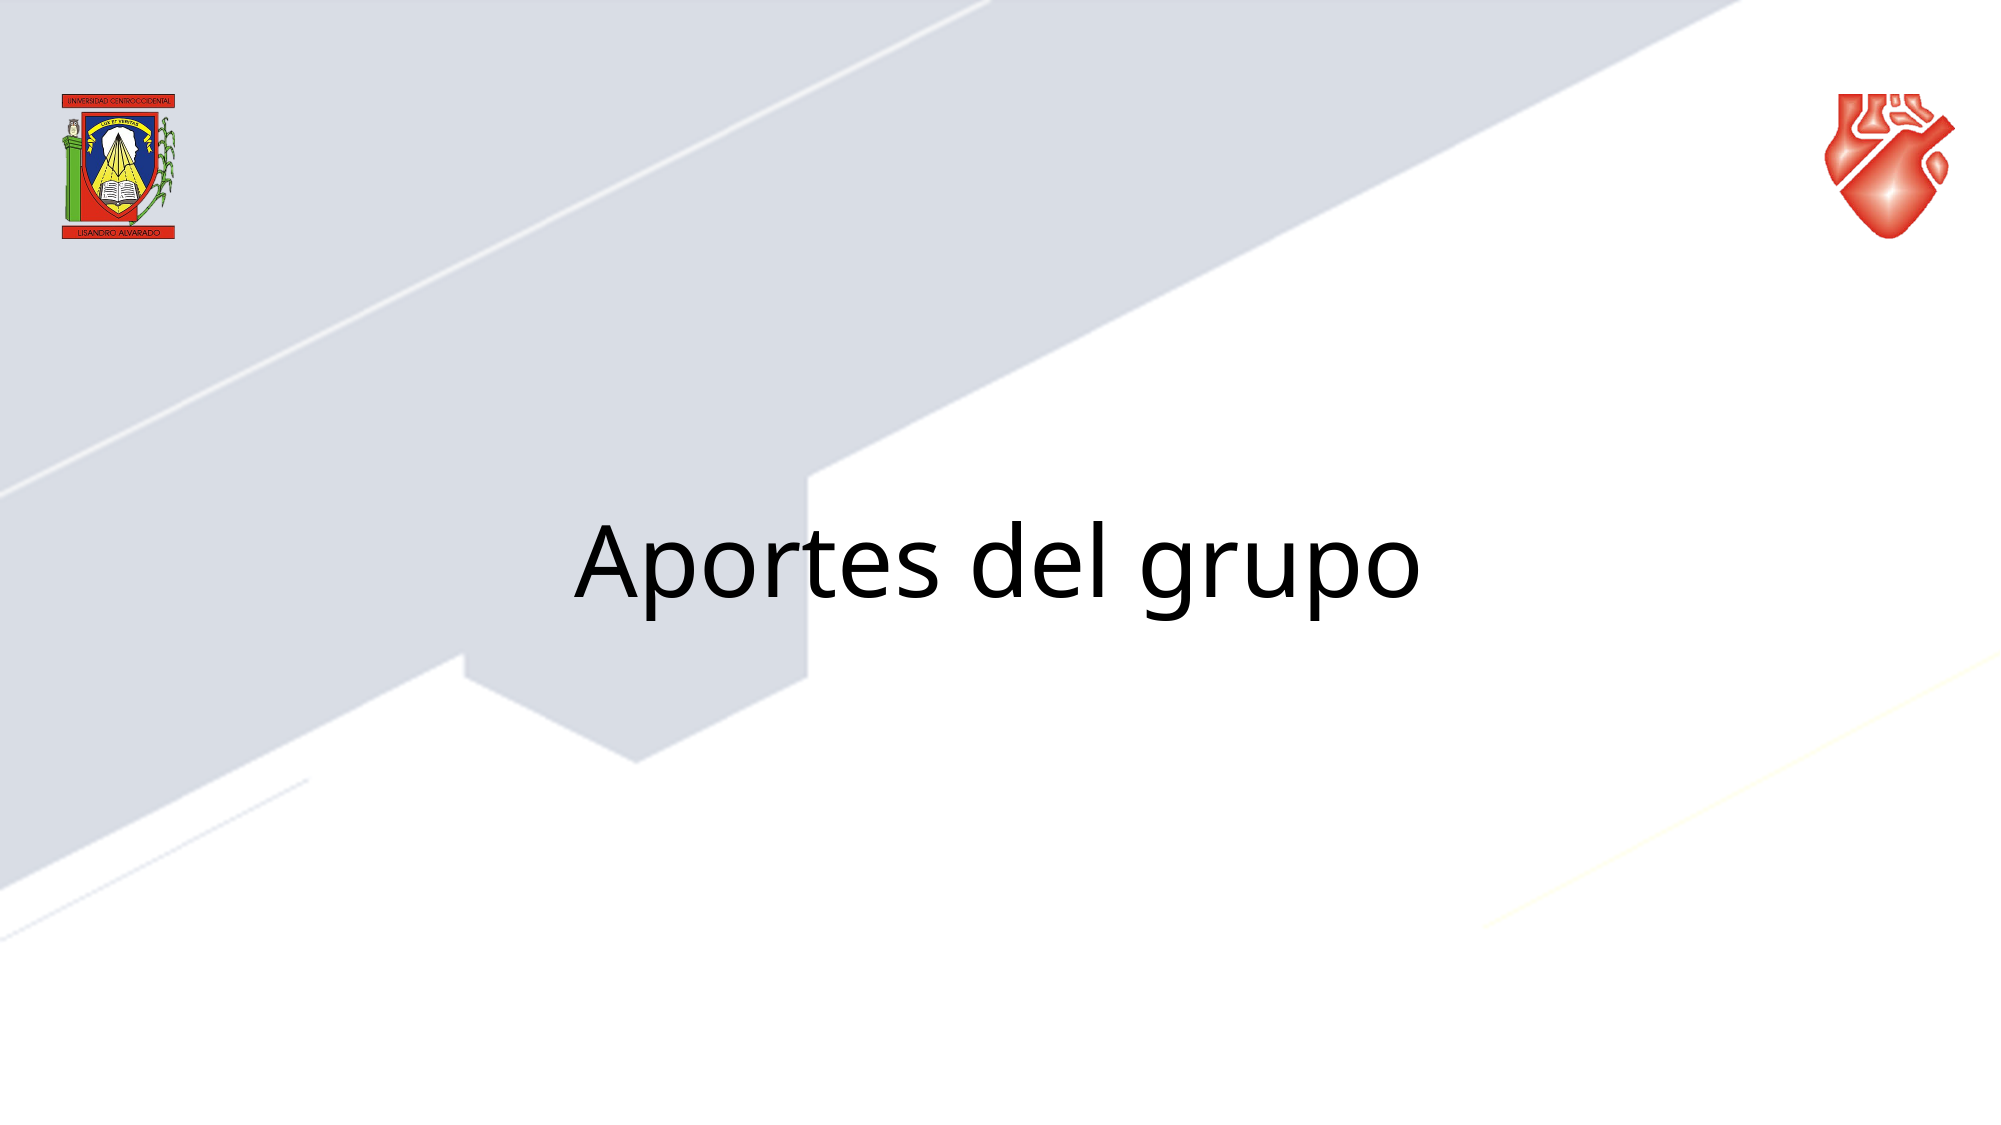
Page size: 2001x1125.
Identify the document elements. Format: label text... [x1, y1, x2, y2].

title Aportes del grupo [174, 496, 1825, 627]
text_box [55, 94, 1955, 239]
